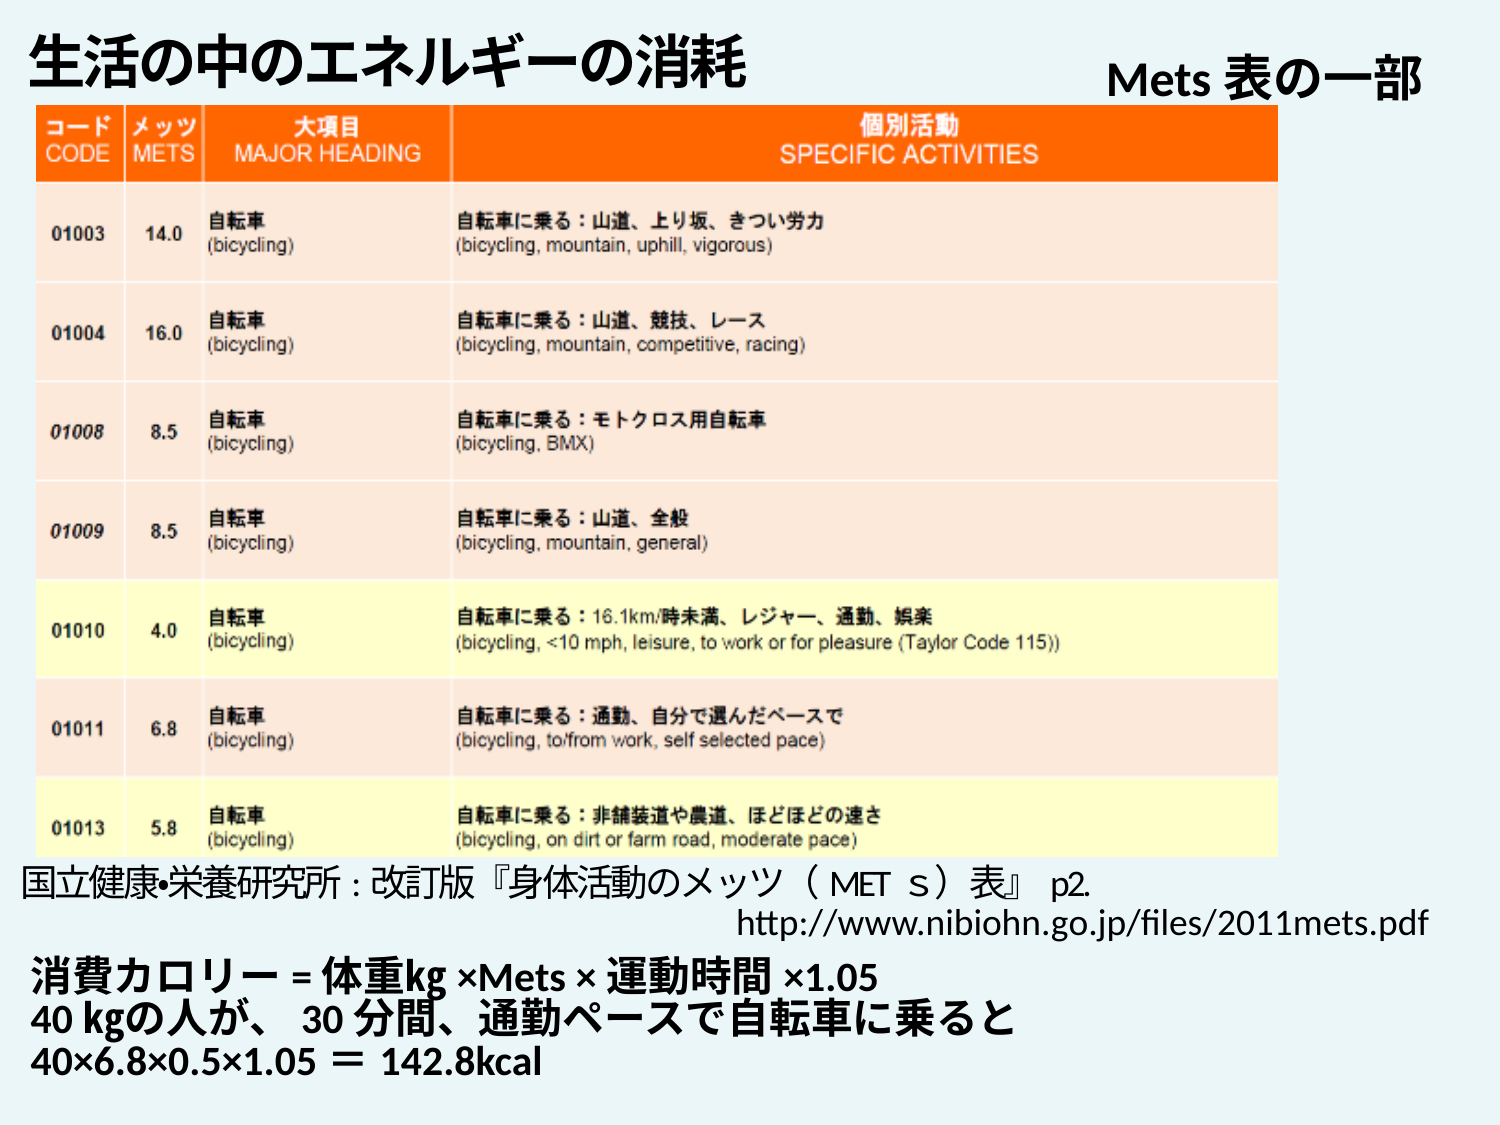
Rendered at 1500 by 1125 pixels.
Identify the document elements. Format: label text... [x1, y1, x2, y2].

picture [36, 105, 1278, 857]
text_box http://www.nibiohn.go.jp/files/2011mets.pdf [721, 912, 1472, 951]
text_box 国立健康・栄養研究所:改訂版『身体活動のメッツ（METｓ）表』p2. [5, 851, 1500, 912]
text_box 消費カロリー=体重㎏×Mets ×運動時間×1.05 40㎏の人が、30分間、通勤ペースで自転車に乗ると 40×6.8×0.5×1.05＝142.8kcal [15, 951, 1500, 1091]
text_box 生活の中のエネルギーの消耗 [13, 17, 763, 102]
text_box Mets表の一部 [1091, 38, 1439, 114]
